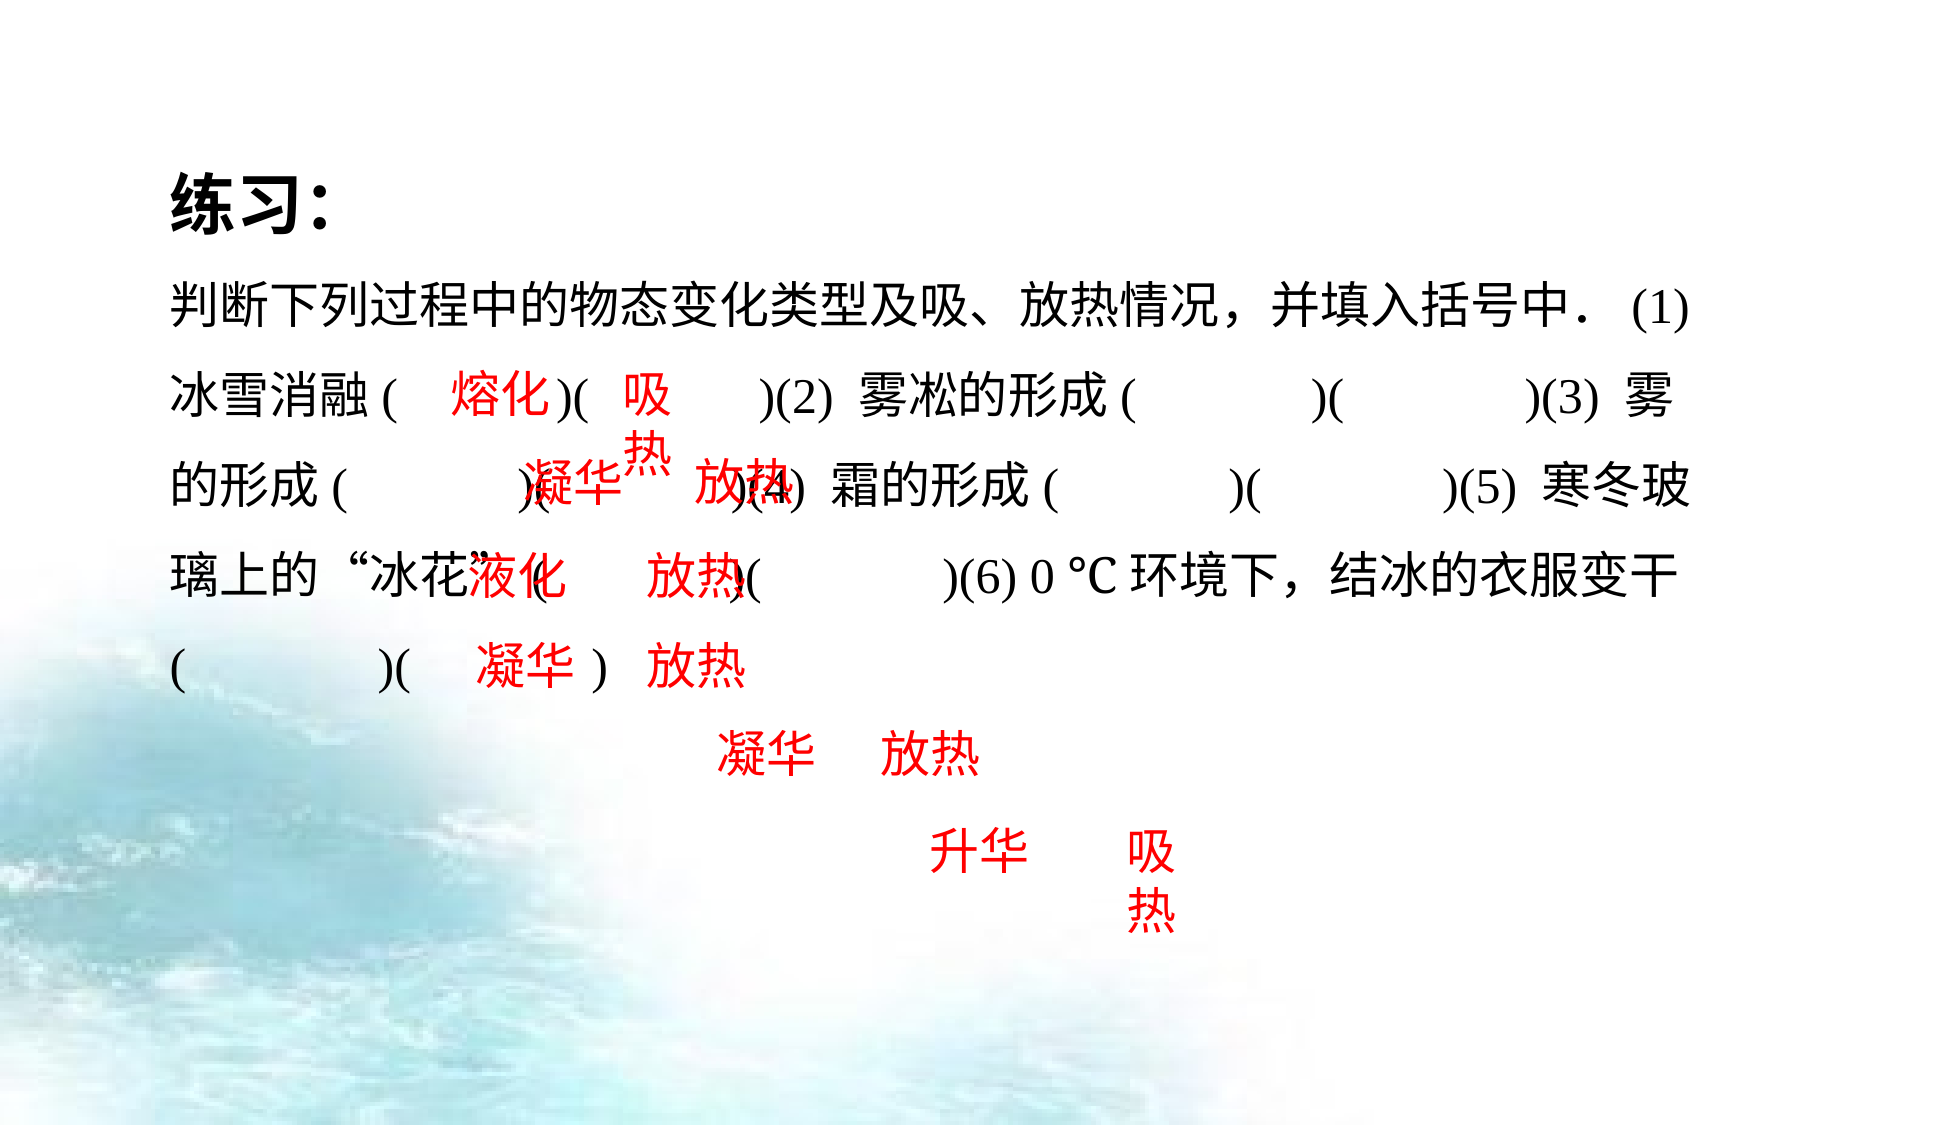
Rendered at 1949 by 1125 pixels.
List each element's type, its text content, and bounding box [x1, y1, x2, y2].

picture [0, 0, 1949, 1125]
text_box 吸热 [1111, 812, 1240, 948]
text_box 放热 [631, 627, 765, 703]
text_box 凝华 [701, 715, 832, 790]
text_box 放热 [680, 442, 813, 518]
text_box 放热 [631, 537, 765, 613]
text_box 练习： 判断下列过程中的物态变化类型及吸、放热情况，并填入括号中．(1) 冰雪消融( )( )(2) 雾凇的形成( )( )(3) 雾的形成( )( )(4) 霜的形成( )( )(5) 寒冬玻璃上的“冰花”( )( )(6) 0 ℃环境下，结冰的衣服变干( )( ) [154, 115, 1710, 791]
text_box 凝华 [508, 444, 639, 520]
text_box 熔化 [436, 354, 569, 430]
text_box 液化 [453, 537, 593, 613]
text_box 放热 [865, 715, 999, 790]
text_box 凝华 [460, 627, 591, 703]
text_box 吸热 [608, 354, 737, 490]
text_box 升华 [914, 812, 1056, 888]
